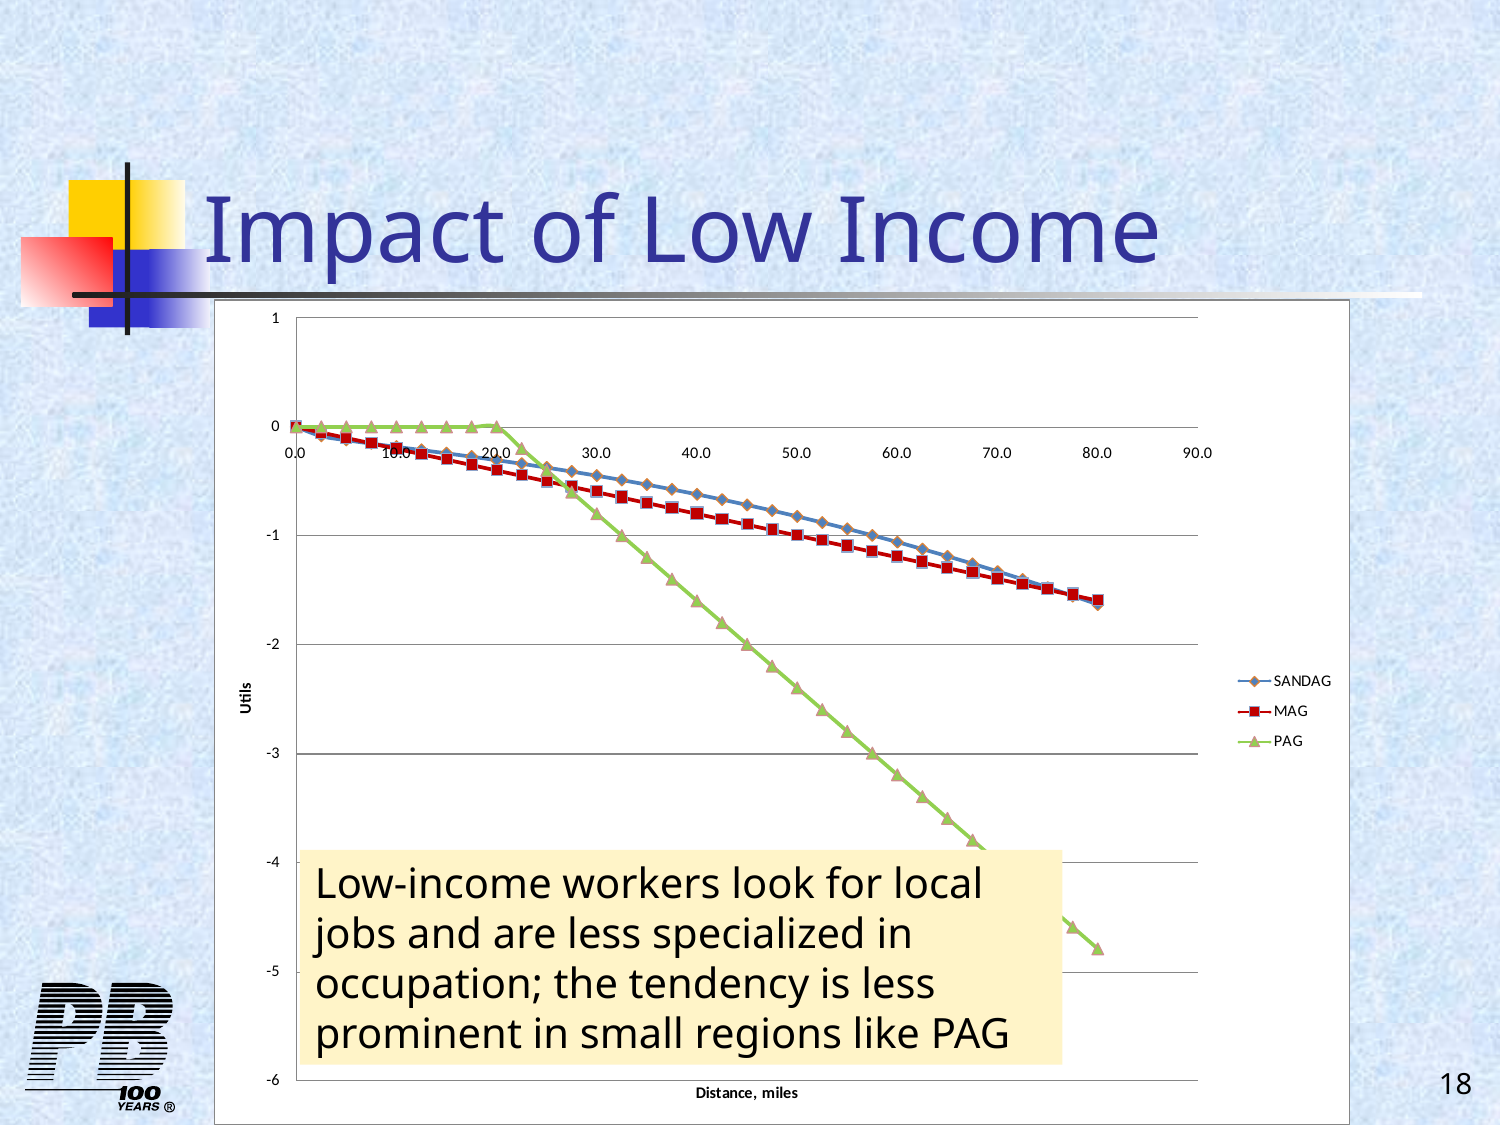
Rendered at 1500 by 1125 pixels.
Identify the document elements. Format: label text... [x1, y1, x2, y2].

title Impact of Low Income [188, 101, 1468, 289]
slide_number 18 [1354, 1037, 1488, 1113]
picture [0, 0, 1500, 1125]
